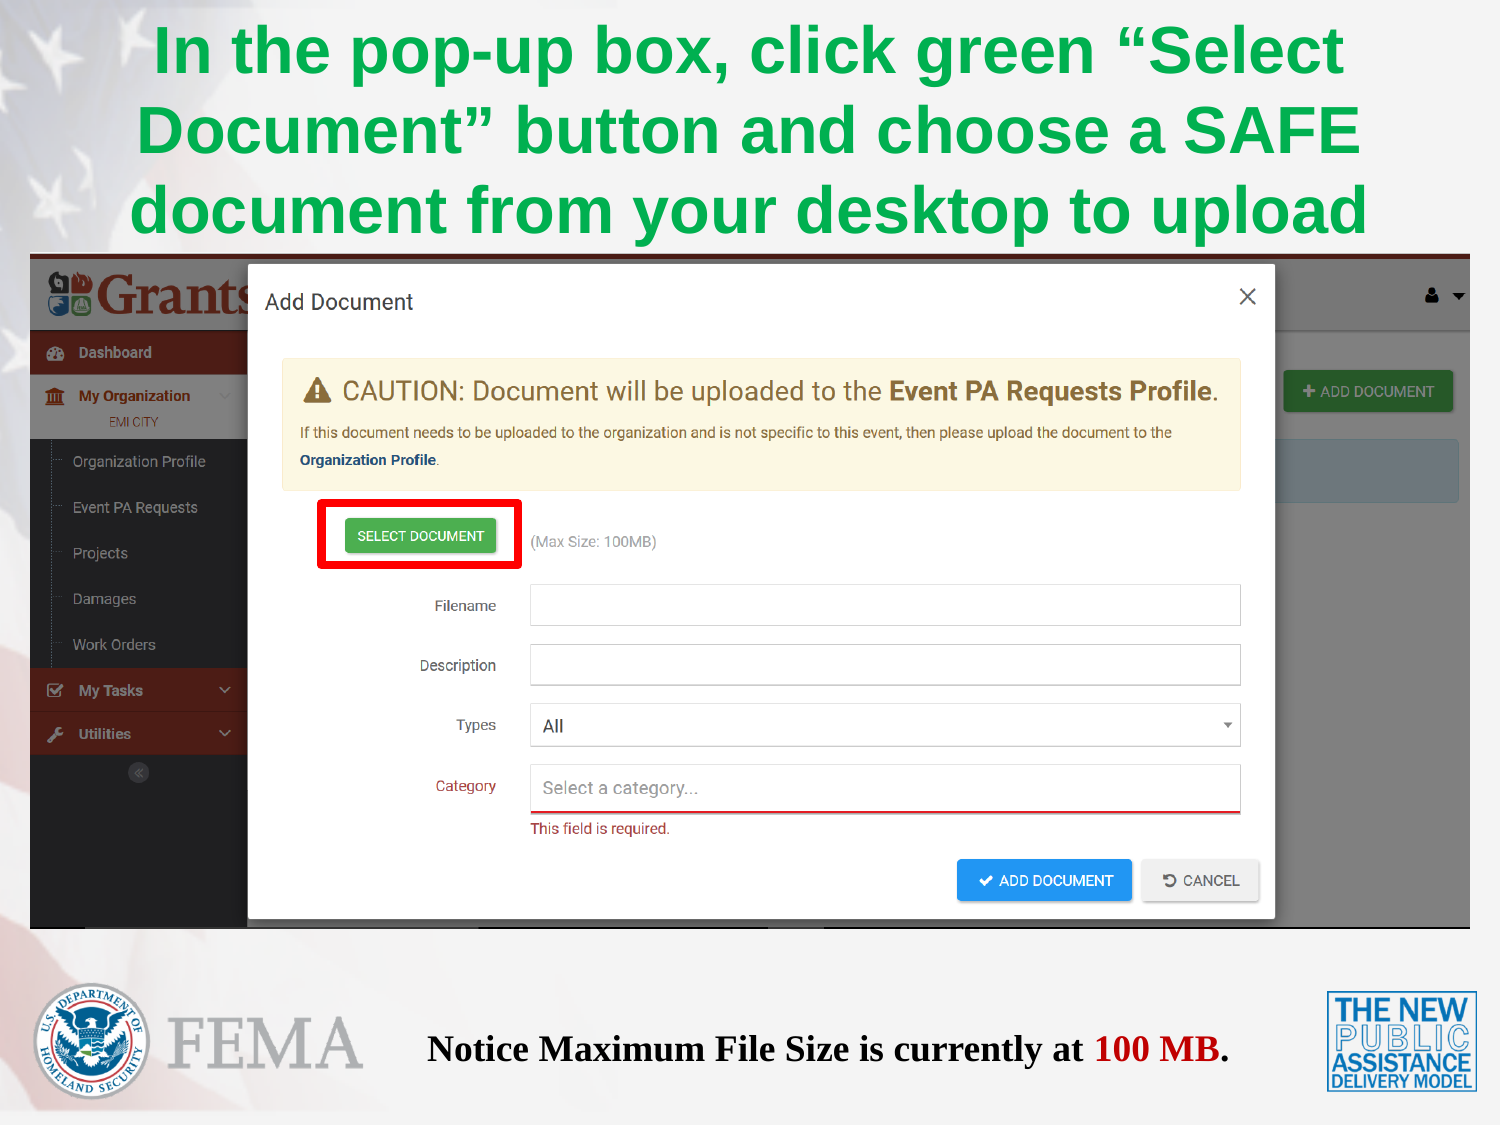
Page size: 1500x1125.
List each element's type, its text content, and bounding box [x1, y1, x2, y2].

text_box Notice Maximum File Size is currently at 100 MB. [412, 1016, 1274, 1077]
title In the pop-up box, click green “Select Document” button and choose a SAFE document from your desktop to upload [0, 0, 1500, 188]
picture [0, 188, 1500, 1125]
